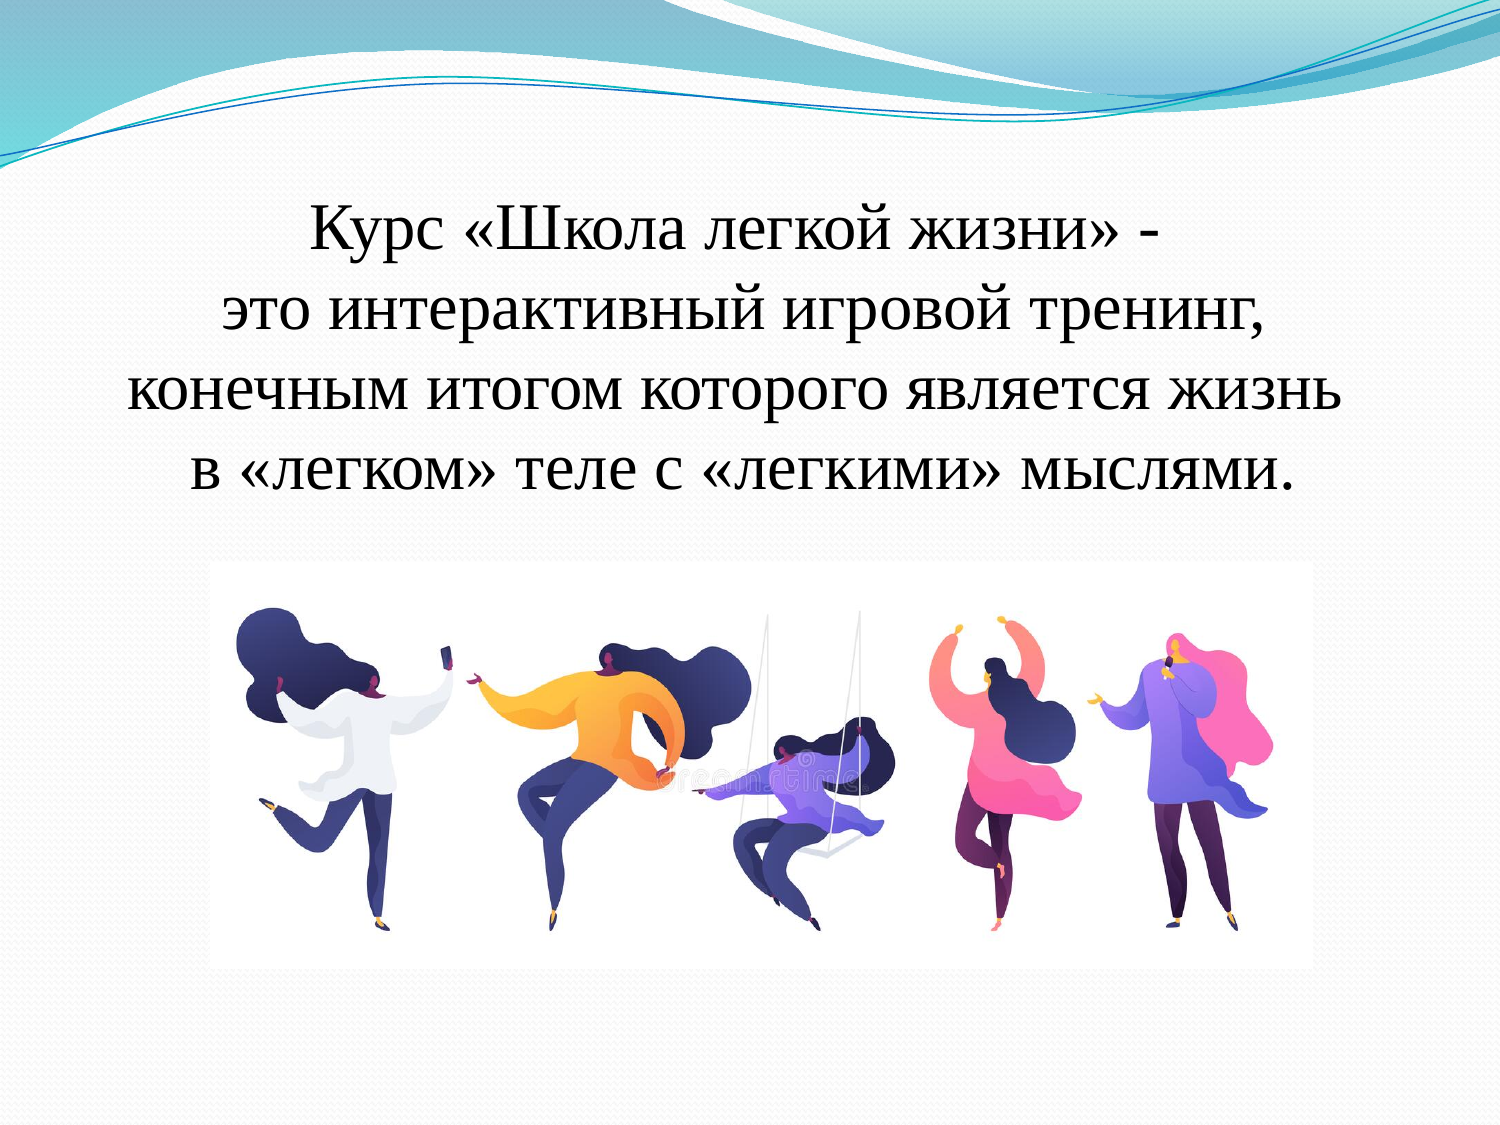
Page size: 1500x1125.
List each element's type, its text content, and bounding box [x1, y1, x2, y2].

text_box Курс «Школа легкой жизни» - это интерактивный игровой тренинг, конечным итогом которого является жизнь в «легком» теле с «легкими» мыслями. [93, 175, 1395, 601]
picture [210, 562, 1313, 970]
